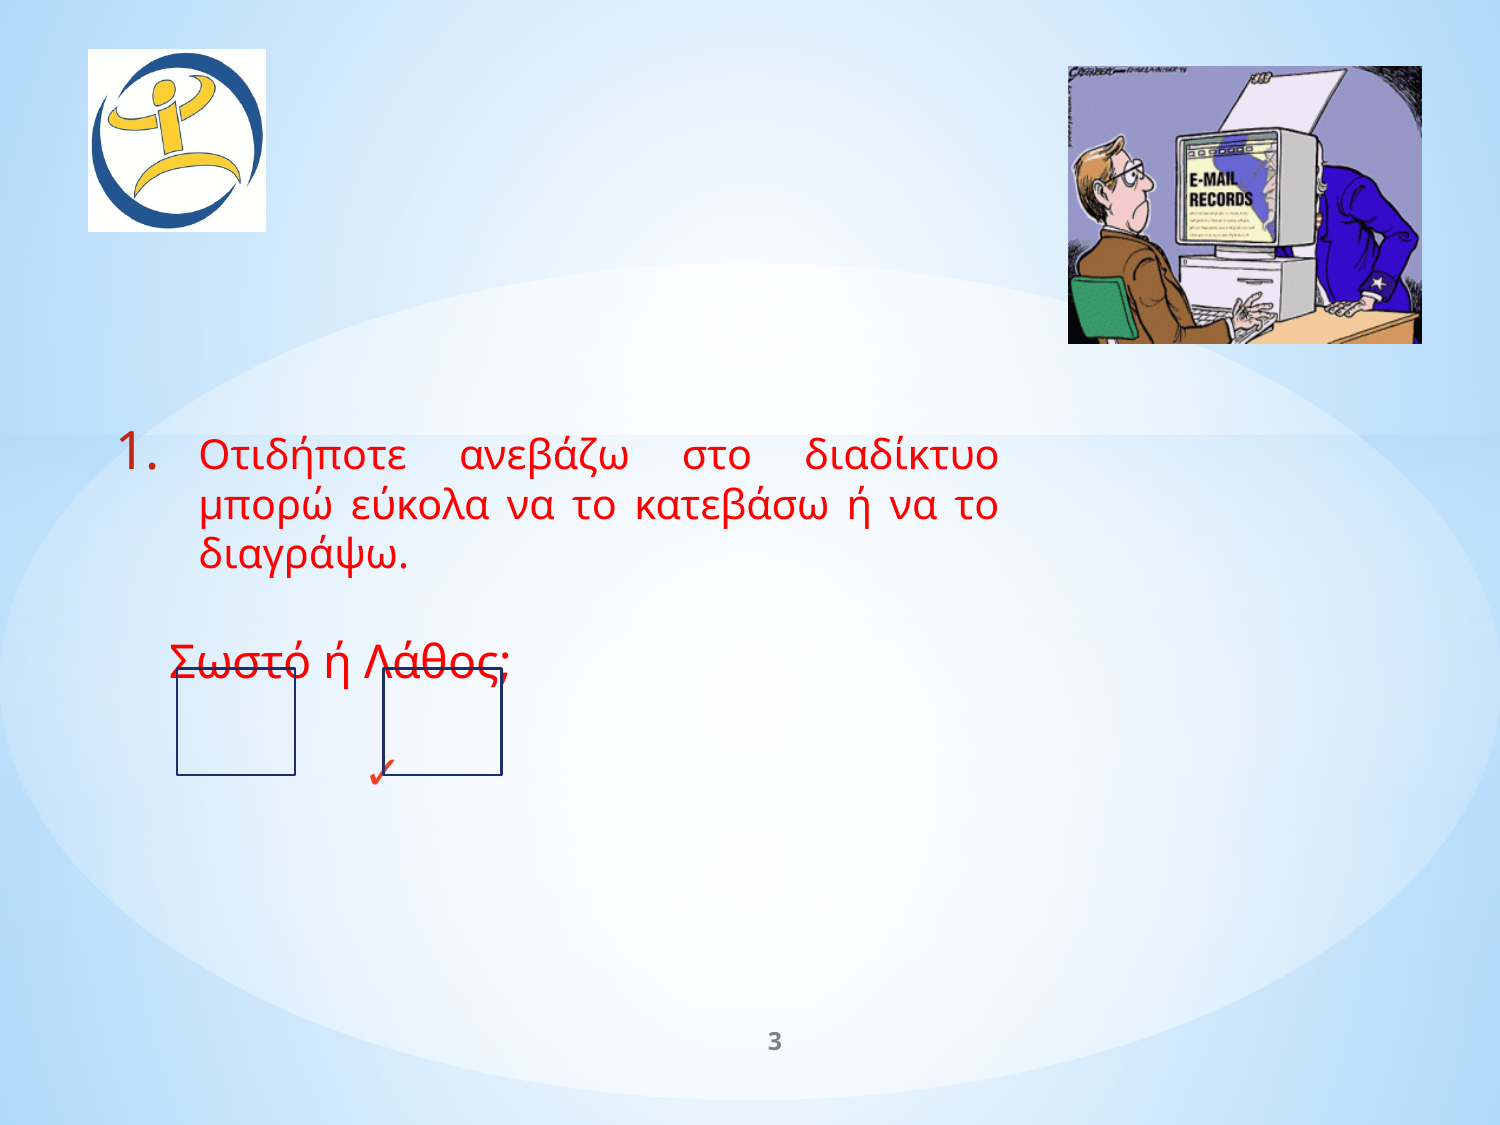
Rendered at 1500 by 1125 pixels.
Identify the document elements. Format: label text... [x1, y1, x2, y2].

list Οτιδήποτε ανεβάζω στο διαδίκτυο μπορώ εύκολα να το κατεβάσω ή να το διαγράψω. Σωστό ή Λάθος; ✓ [100, 420, 1015, 929]
picture [1068, 66, 1422, 344]
text_box [176, 667, 296, 776]
slide_number 3 [624, 1012, 925, 1073]
picture [88, 49, 266, 232]
text_box [382, 667, 503, 776]
